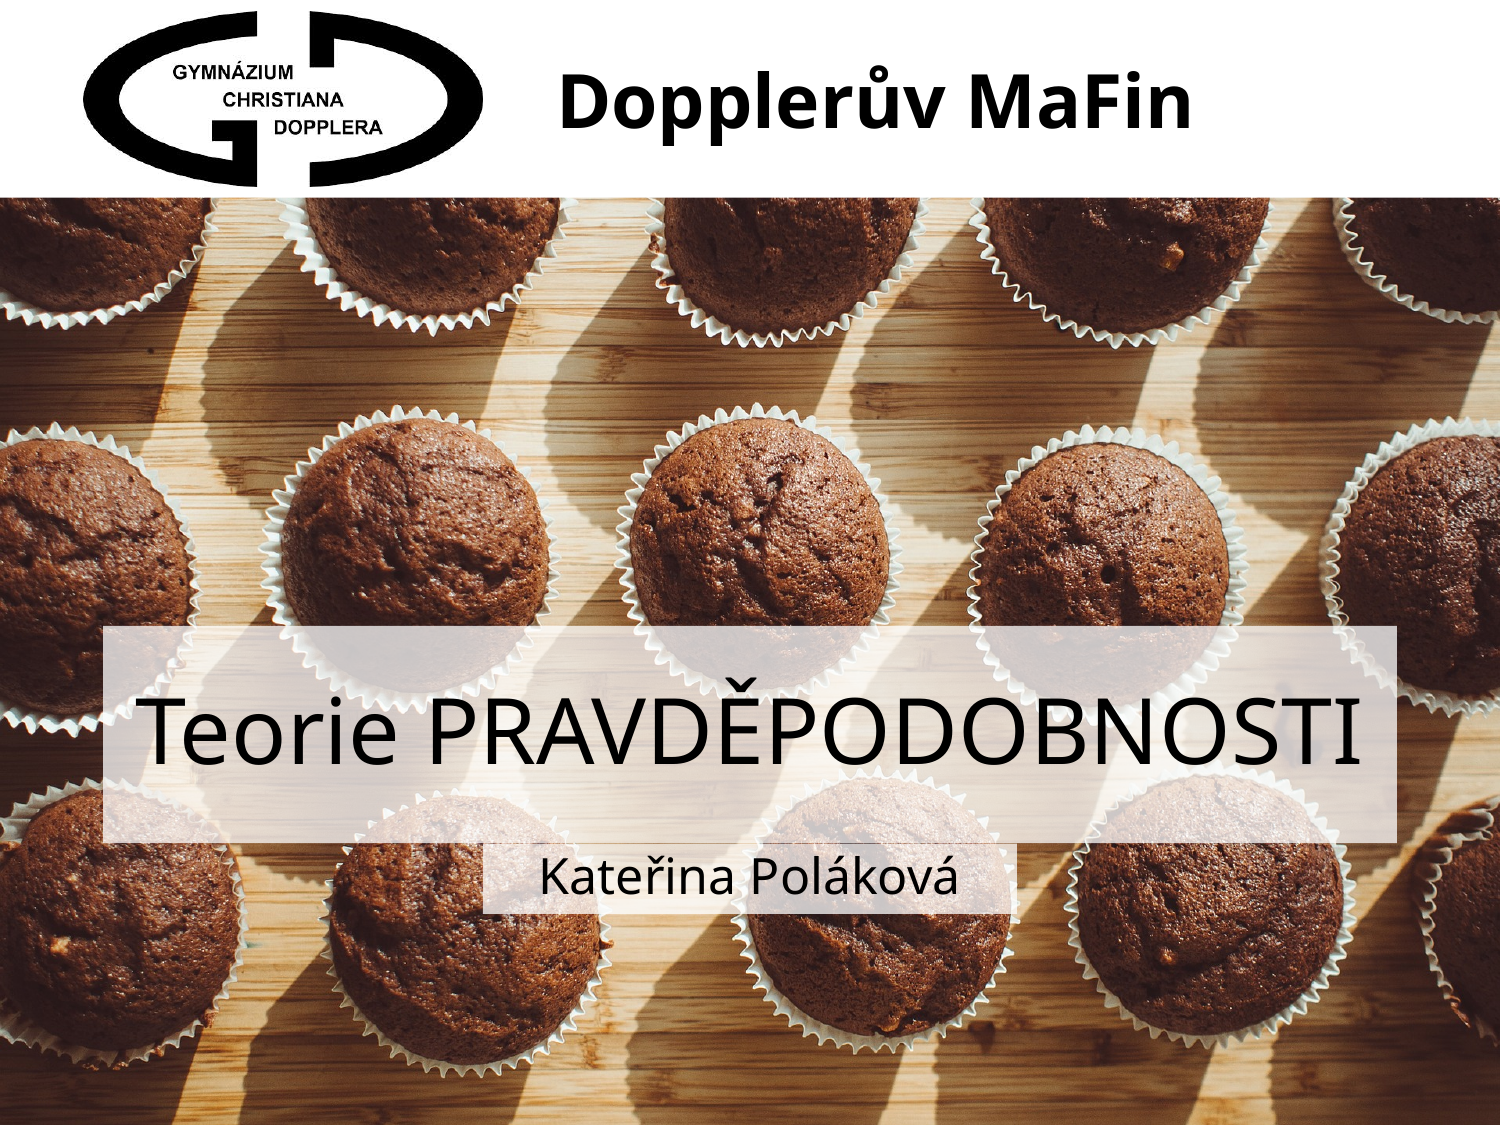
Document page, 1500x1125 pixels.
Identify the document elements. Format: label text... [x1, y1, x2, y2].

title Teorie PRAVDĚPODOBNOSTI [103, 625, 1397, 844]
picture [83, 11, 483, 187]
picture [0, 198, 1500, 1125]
subtitle Kateřina Poláková [482, 844, 1017, 914]
